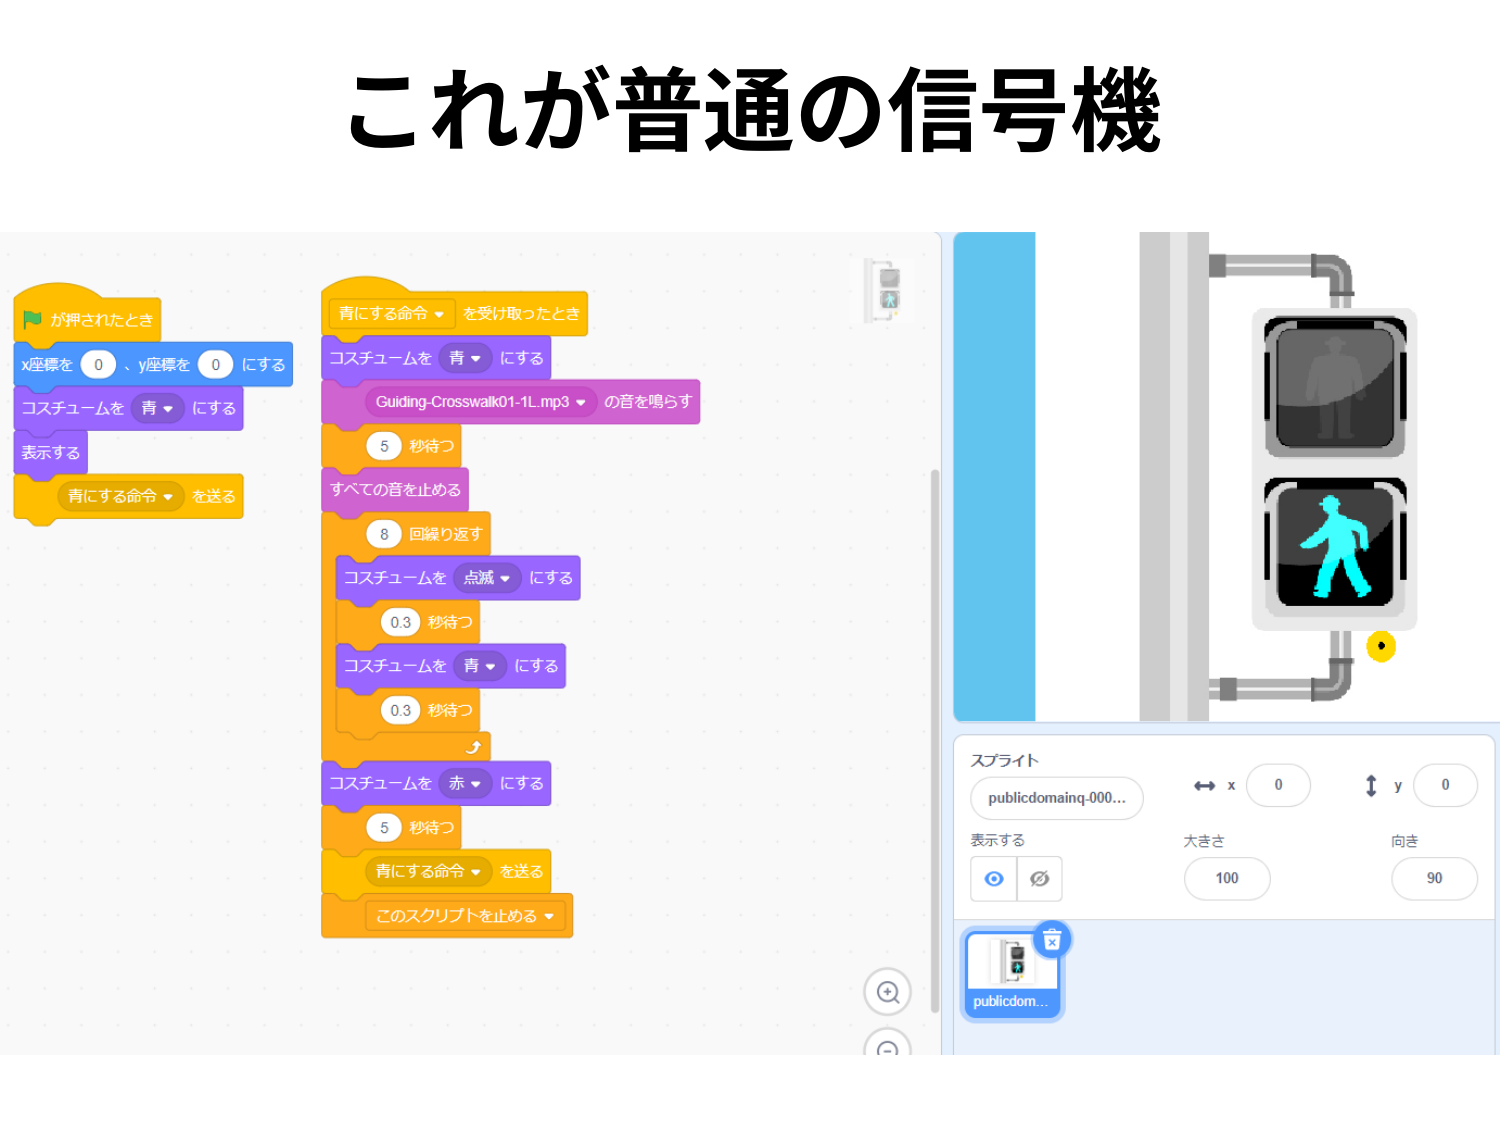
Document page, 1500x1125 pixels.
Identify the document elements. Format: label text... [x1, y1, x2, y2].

picture [0, 232, 1500, 1055]
text_box これが普通の信号機 [74, 45, 1425, 230]
